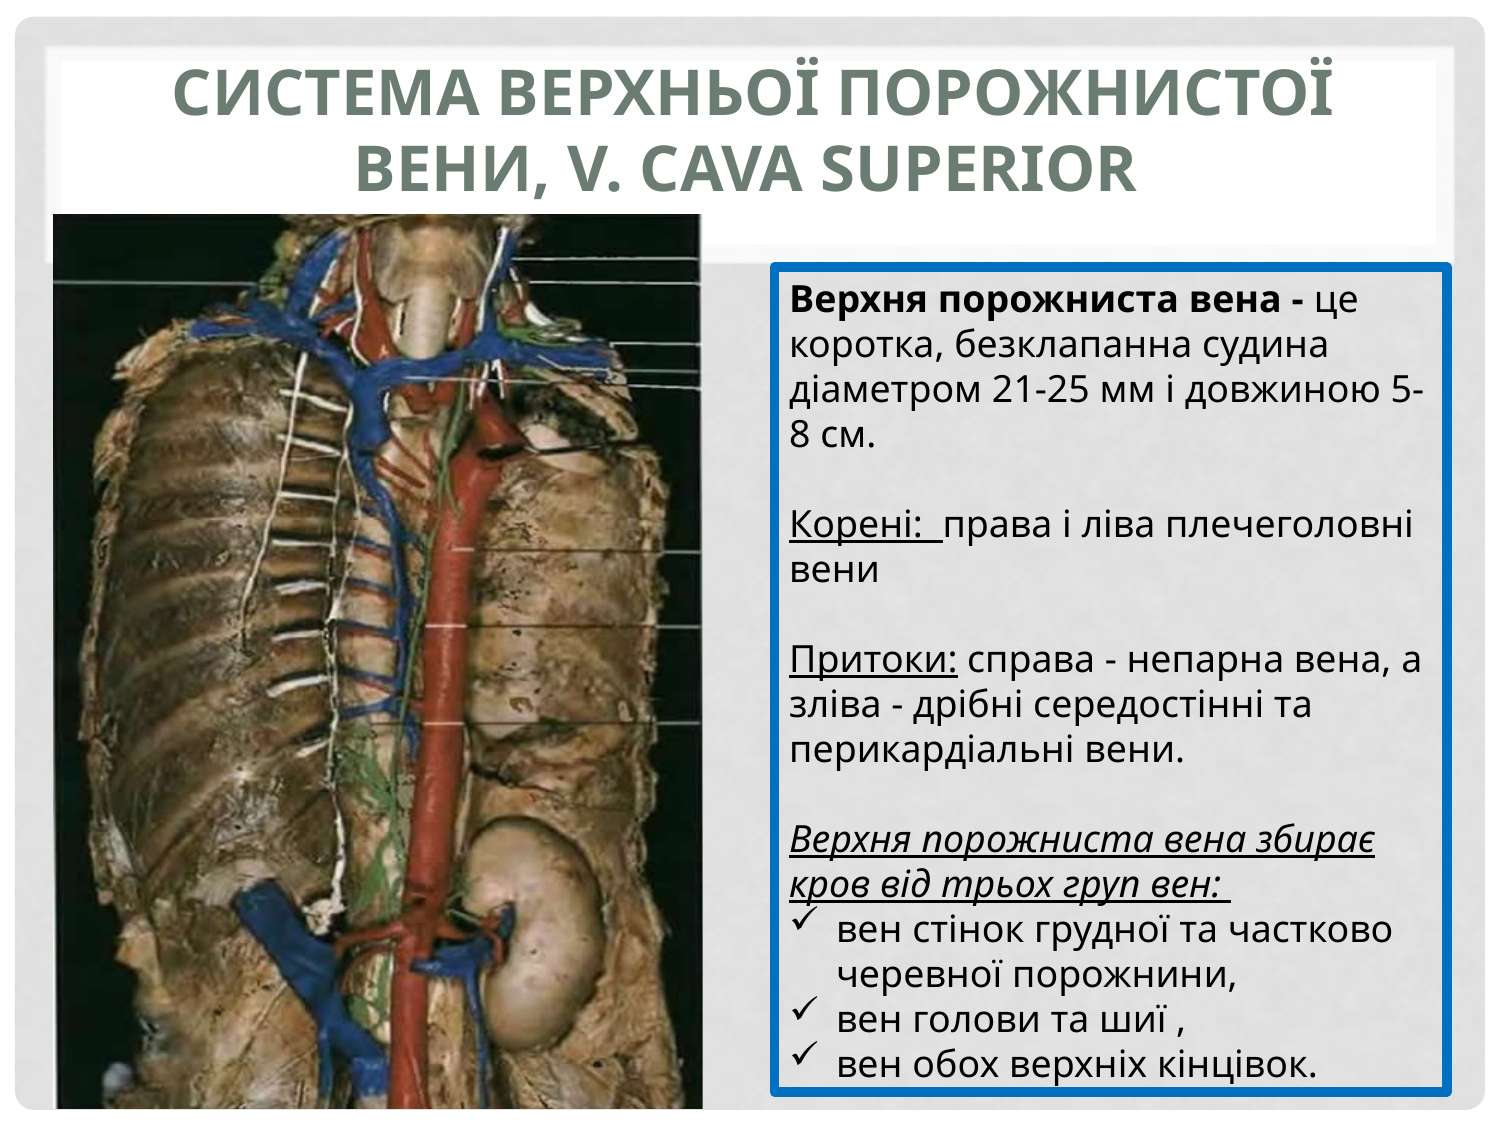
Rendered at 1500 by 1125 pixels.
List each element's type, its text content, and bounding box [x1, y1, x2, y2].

text_box Верхня порожниста вена - це коротка, безклапанна судина діаметром 21-25 мм і довжиною 5-8 см. Корені: права і ліва плечеголовні вени Притоки: справа - непарна вена, а зліва - дрібні середостінні та перикардіальні вени. Верхня порожниста вена збирає кров від трьох груп вен: вен стінок грудної та частково черевної порожнини, вен голови та шиї , вен обох верхніх кінцівок. [774, 267, 1447, 1092]
picture [52, 214, 703, 1109]
title Система верхньої порожнистої вени, v. cava superior [76, 42, 1432, 214]
